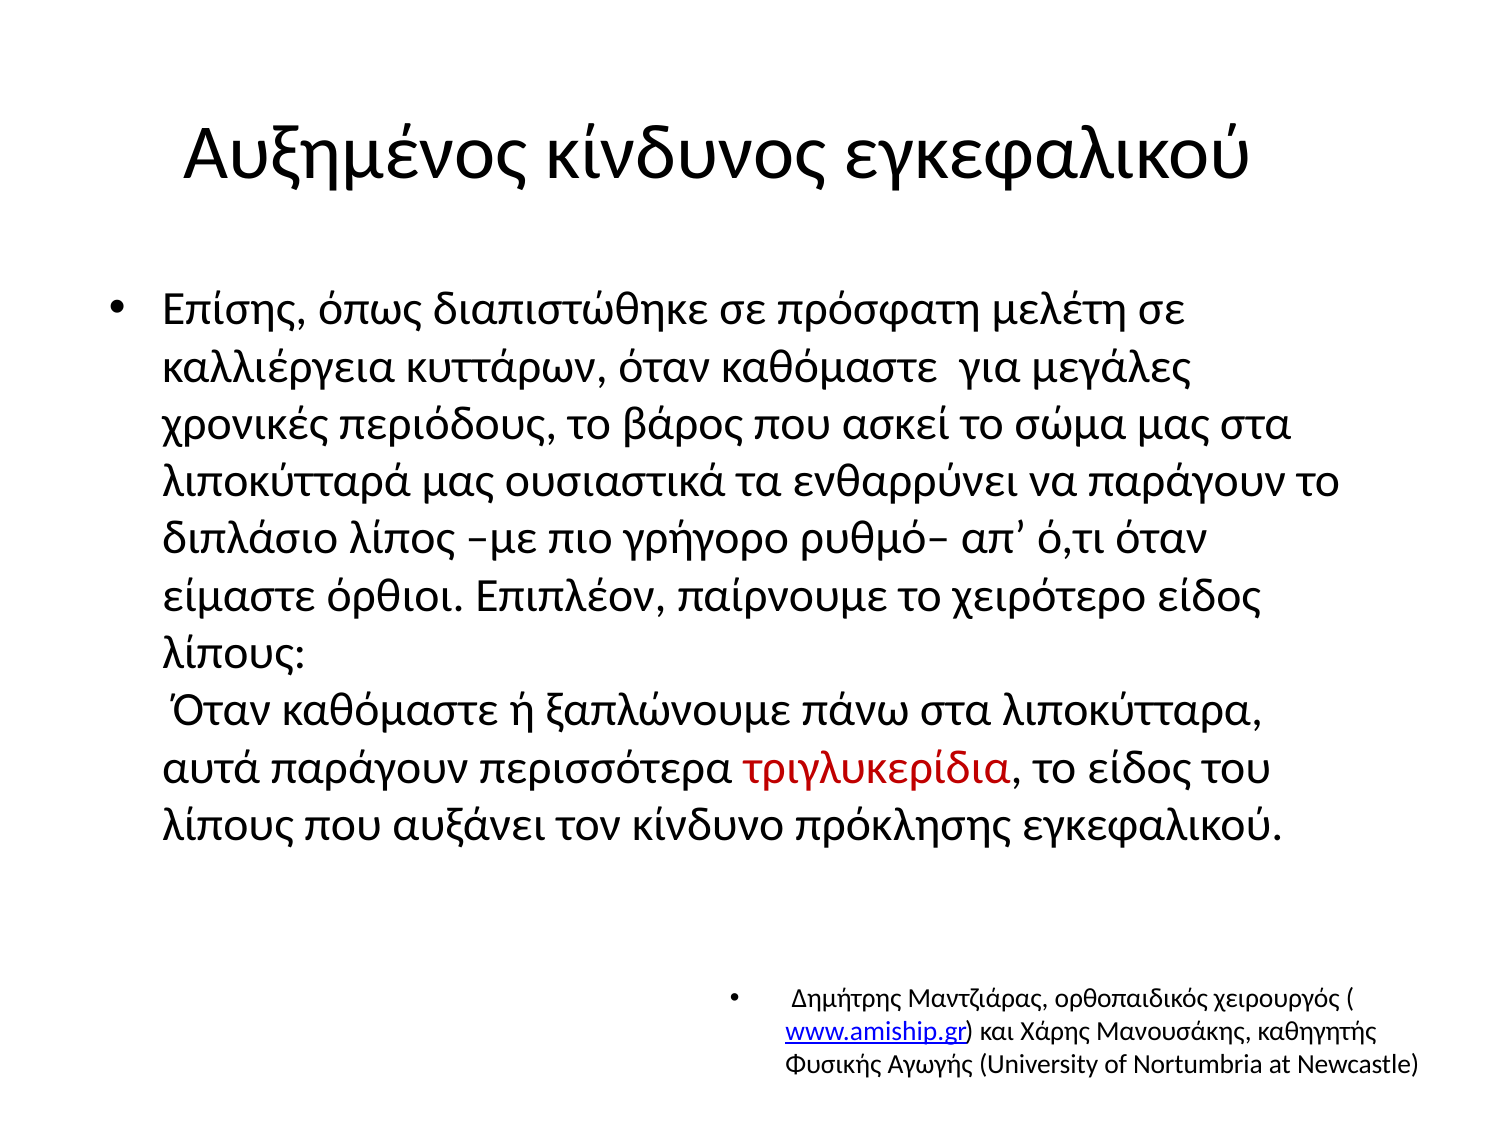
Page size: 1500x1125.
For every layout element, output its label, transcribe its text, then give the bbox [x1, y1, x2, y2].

title Αυξημένος κίνδυνος εγκεφαλικού [93, 58, 1343, 237]
list Δημήτρης Μαντζιάρας, ορθοπαιδικός χειρουργός (www.amiship.gr) και Χάρης Μανουσάκης, καθηγητής Φυσικής Αγωγής (University of Nortumbria at Newcastle) [714, 972, 1449, 1102]
list Επίσης, όπως διαπιστώθηκε σε πρόσφατη μελέτη σε καλλιέργεια κυττάρων, όταν καθόμαστε για μεγάλες χρονικές περιόδους, το βάρος που ασκεί το σώμα μας στα λιποκύτταρά μας ουσιαστικά τα ενθαρρύνει να παράγουν το διπλάσιο λίπος –με πιο γρήγορο ρυθμό– απ’ ό,τι όταν είμαστε όρθιοι. Επιπλέον, παίρνουμε το χειρότερο είδος λίπους: Όταν καθόμαστε ή ξαπλώνουμε πάνω στα λιποκύτταρα, αυτά παράγουν περισσότερα τριγλυκερίδια, το είδος του λίπους που αυξάνει τον κίνδυνο πρόκλησης εγκεφαλικού. [93, 269, 1383, 868]
